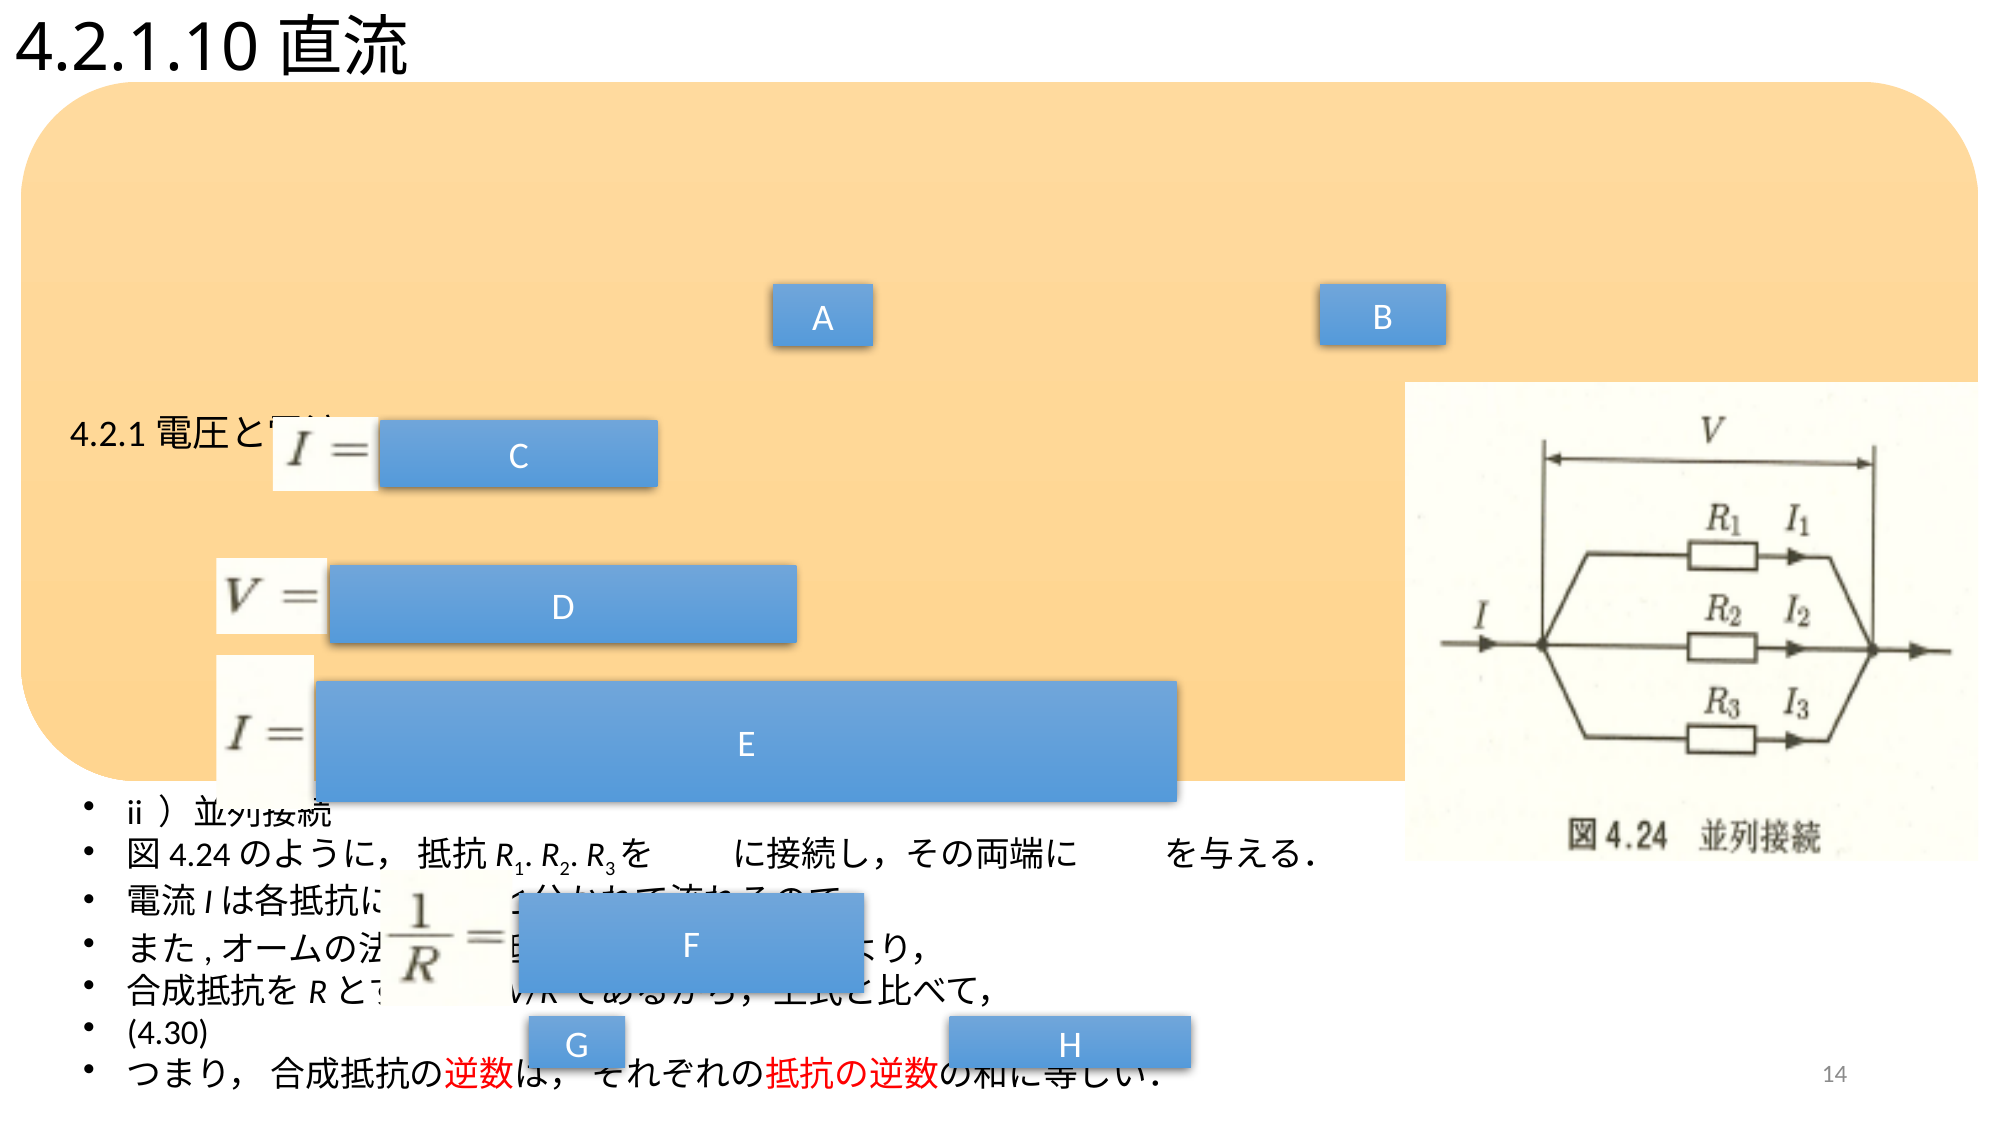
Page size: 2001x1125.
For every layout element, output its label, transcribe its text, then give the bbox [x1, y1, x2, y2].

title 4.2.1.10直流 [0, 0, 1725, 158]
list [21, 81, 1979, 1103]
picture [1405, 382, 1979, 861]
